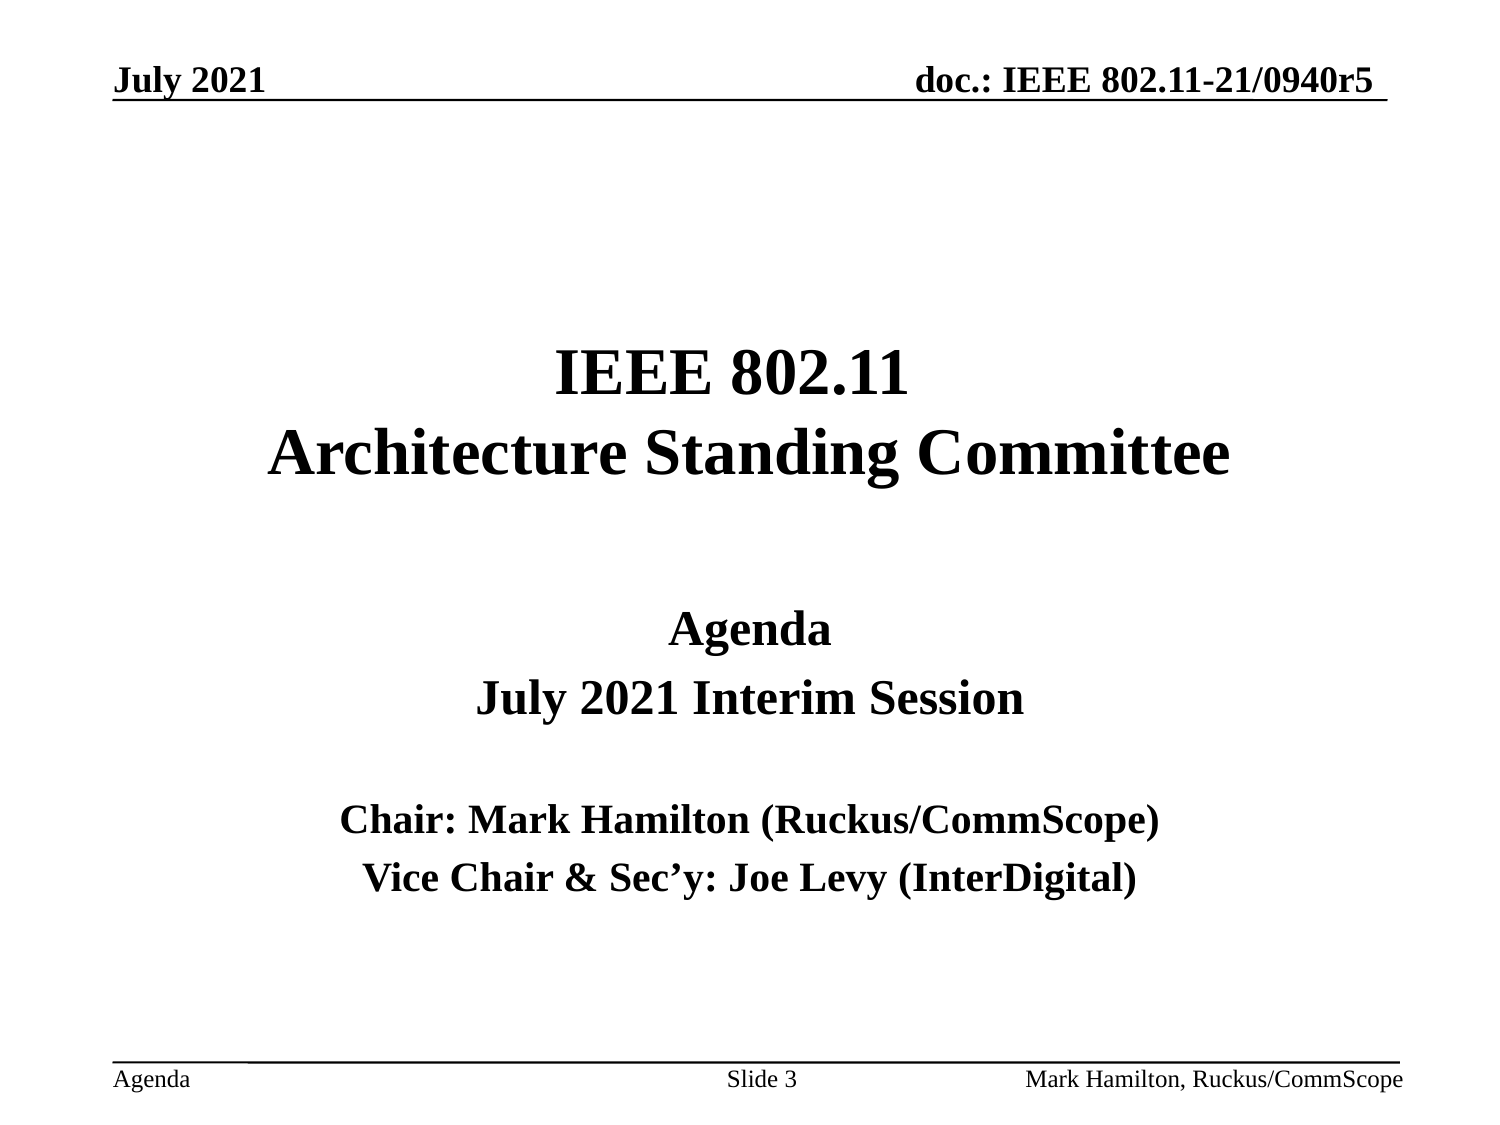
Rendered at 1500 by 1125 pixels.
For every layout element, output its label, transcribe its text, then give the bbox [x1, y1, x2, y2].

subtitle Agenda July 2021 Interim Session Chair: Mark Hamilton (Ruckus/CommScope) Vice Chair & Sec’y: Joe Levy (InterDigital) [225, 587, 1275, 875]
title IEEE 802.11 Architecture Standing Committee [112, 287, 1388, 529]
